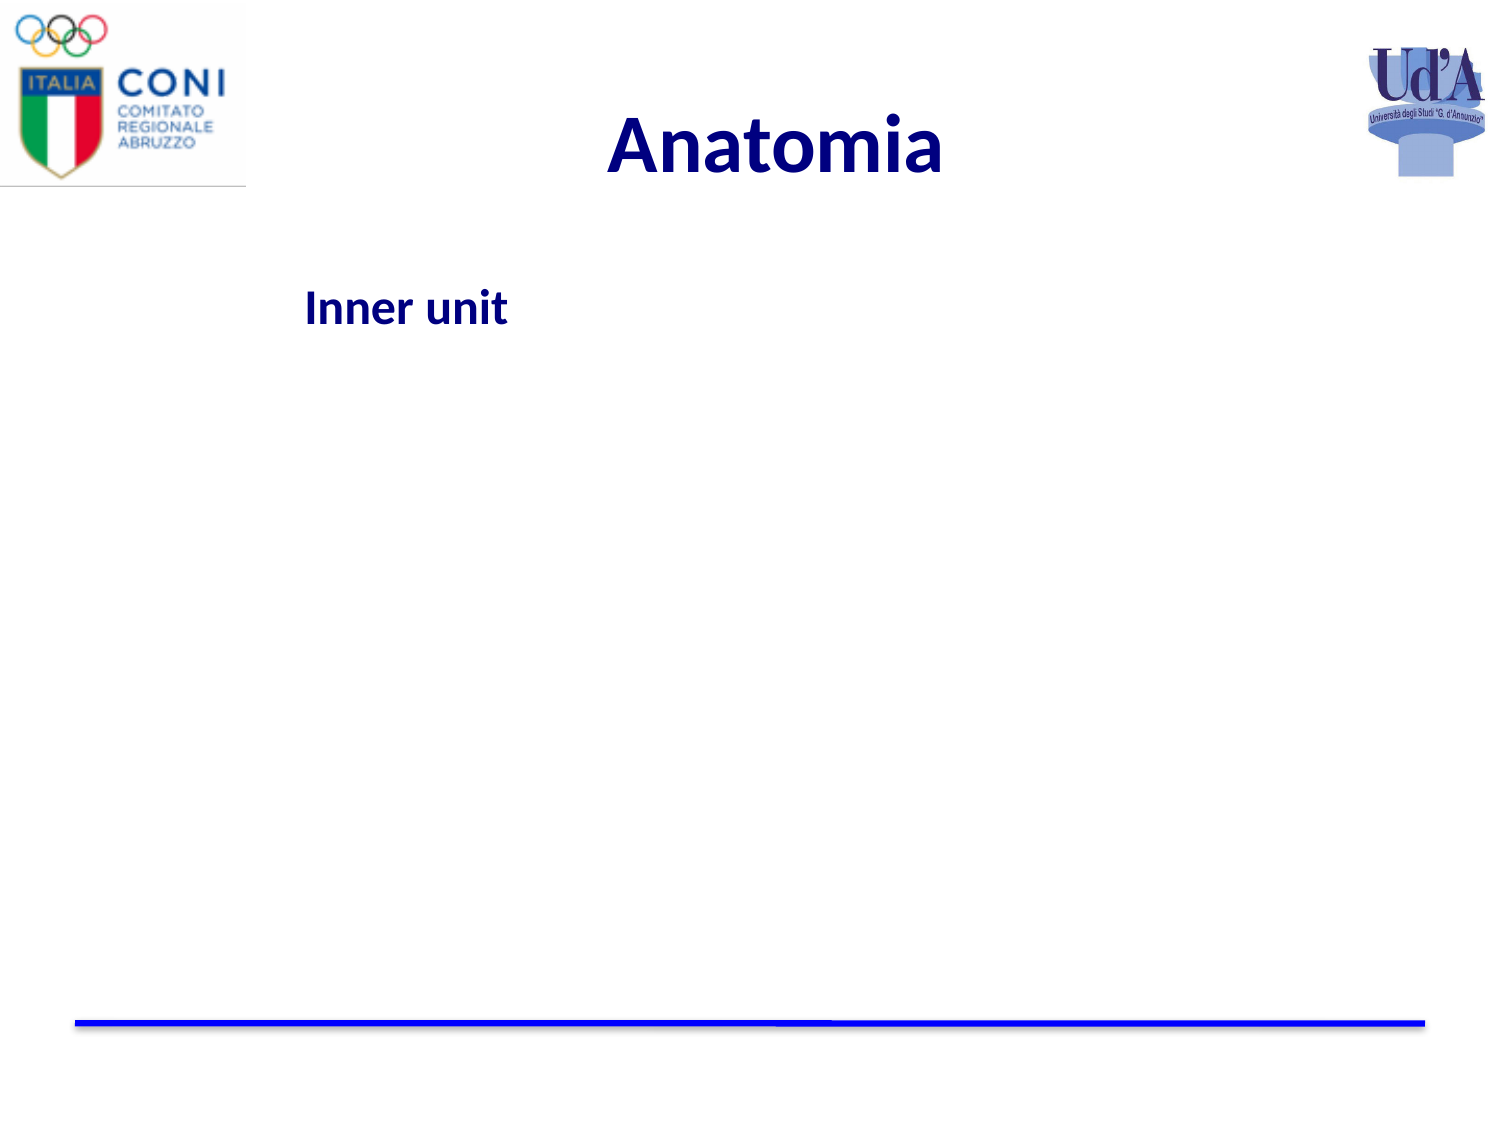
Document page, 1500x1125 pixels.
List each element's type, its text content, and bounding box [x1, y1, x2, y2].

list Inner unit [75, 251, 738, 357]
picture [1277, 17, 1500, 203]
title Anatomia [191, 45, 1362, 233]
picture [0, 3, 246, 189]
